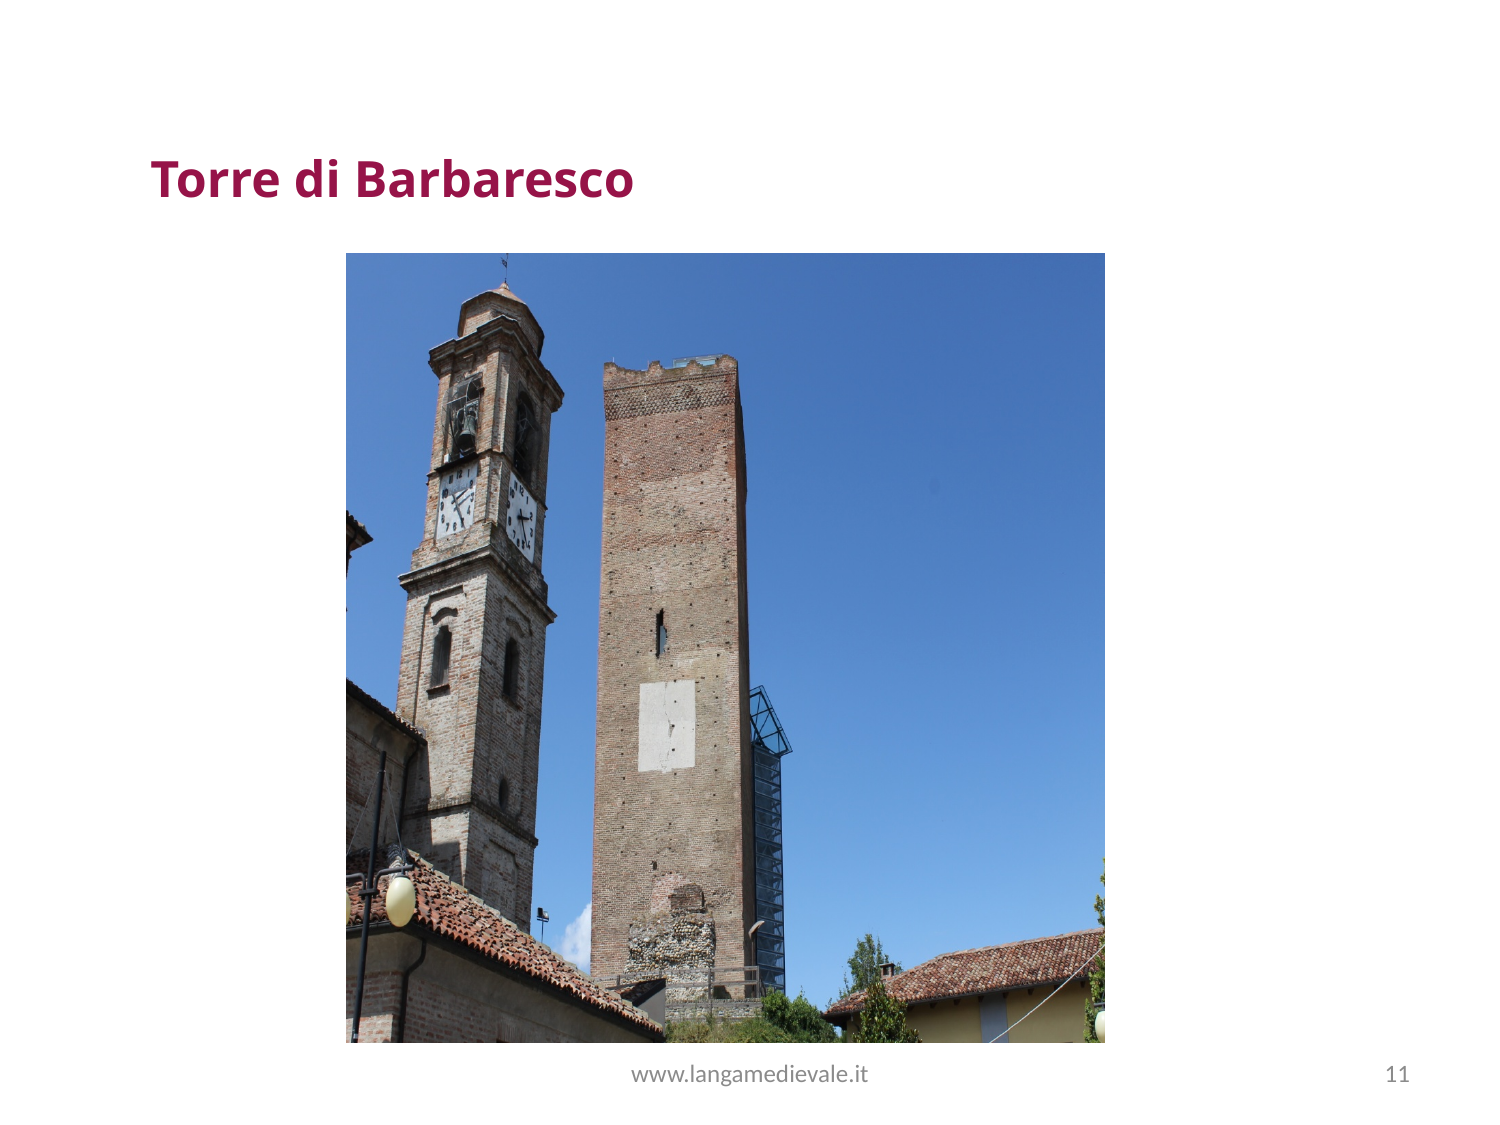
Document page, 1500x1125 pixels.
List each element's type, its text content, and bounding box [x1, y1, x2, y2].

slide_number 11 [1074, 1042, 1425, 1103]
footer www.langamedievale.it [512, 1051, 988, 1103]
text_box Torre di Barbaresco [135, 140, 1184, 216]
picture [345, 253, 1105, 1043]
